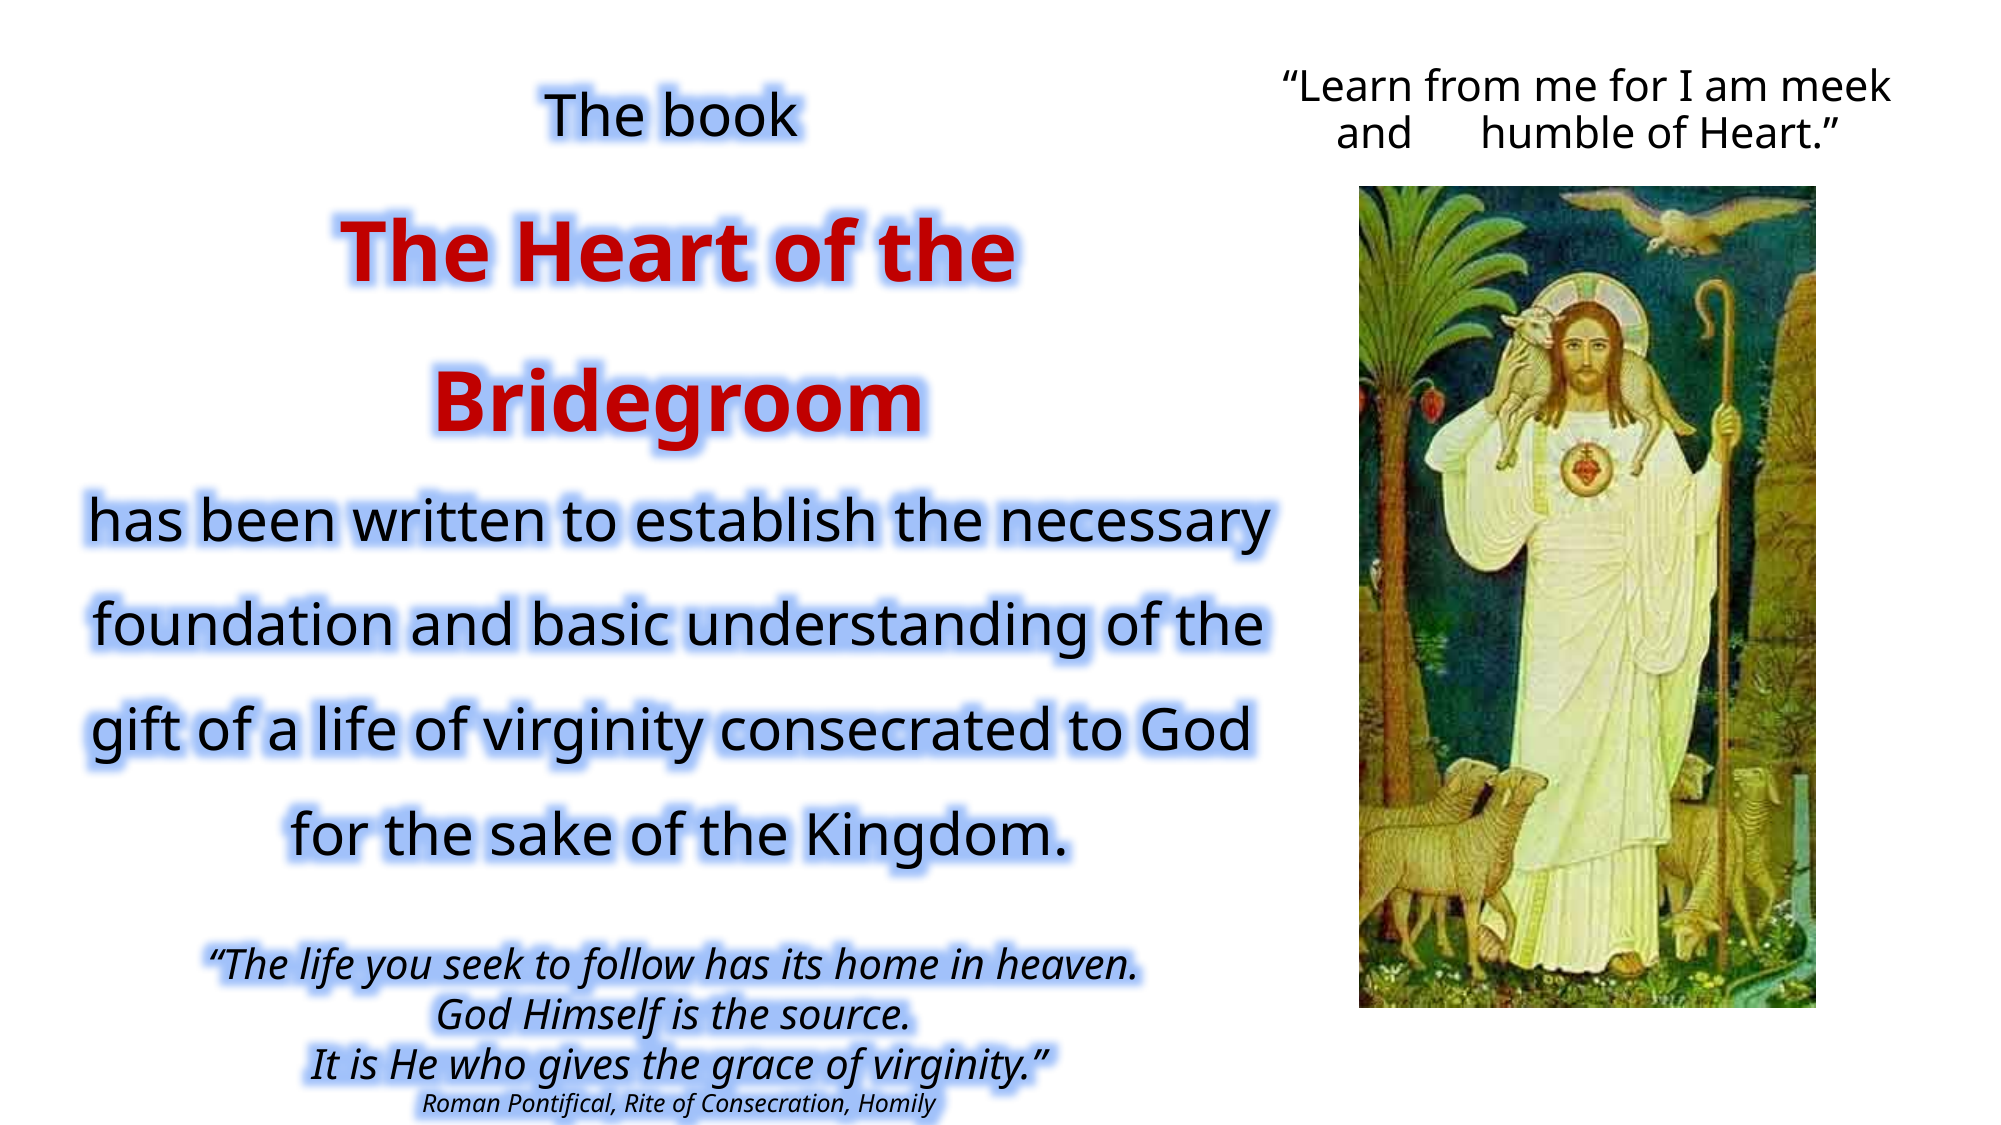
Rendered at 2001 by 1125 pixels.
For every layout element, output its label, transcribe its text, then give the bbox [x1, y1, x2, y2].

text_box The book The Heart of the Bridegroom has been written to establish the necessary foundation and basic understanding of the gift of a life of virginity consecrated to God for the sake of the Kingdom. “The life you seek to follow has its home in heaven. God Himself is the source. It is He who gives the grace of virginity.” Roman Pontifical, Rite of Consecration, Homily [68, 35, 1291, 1125]
title “Learn from me for I am meek and humble of Heart.” [1303, 35, 1910, 187]
picture [1359, 186, 1816, 1008]
